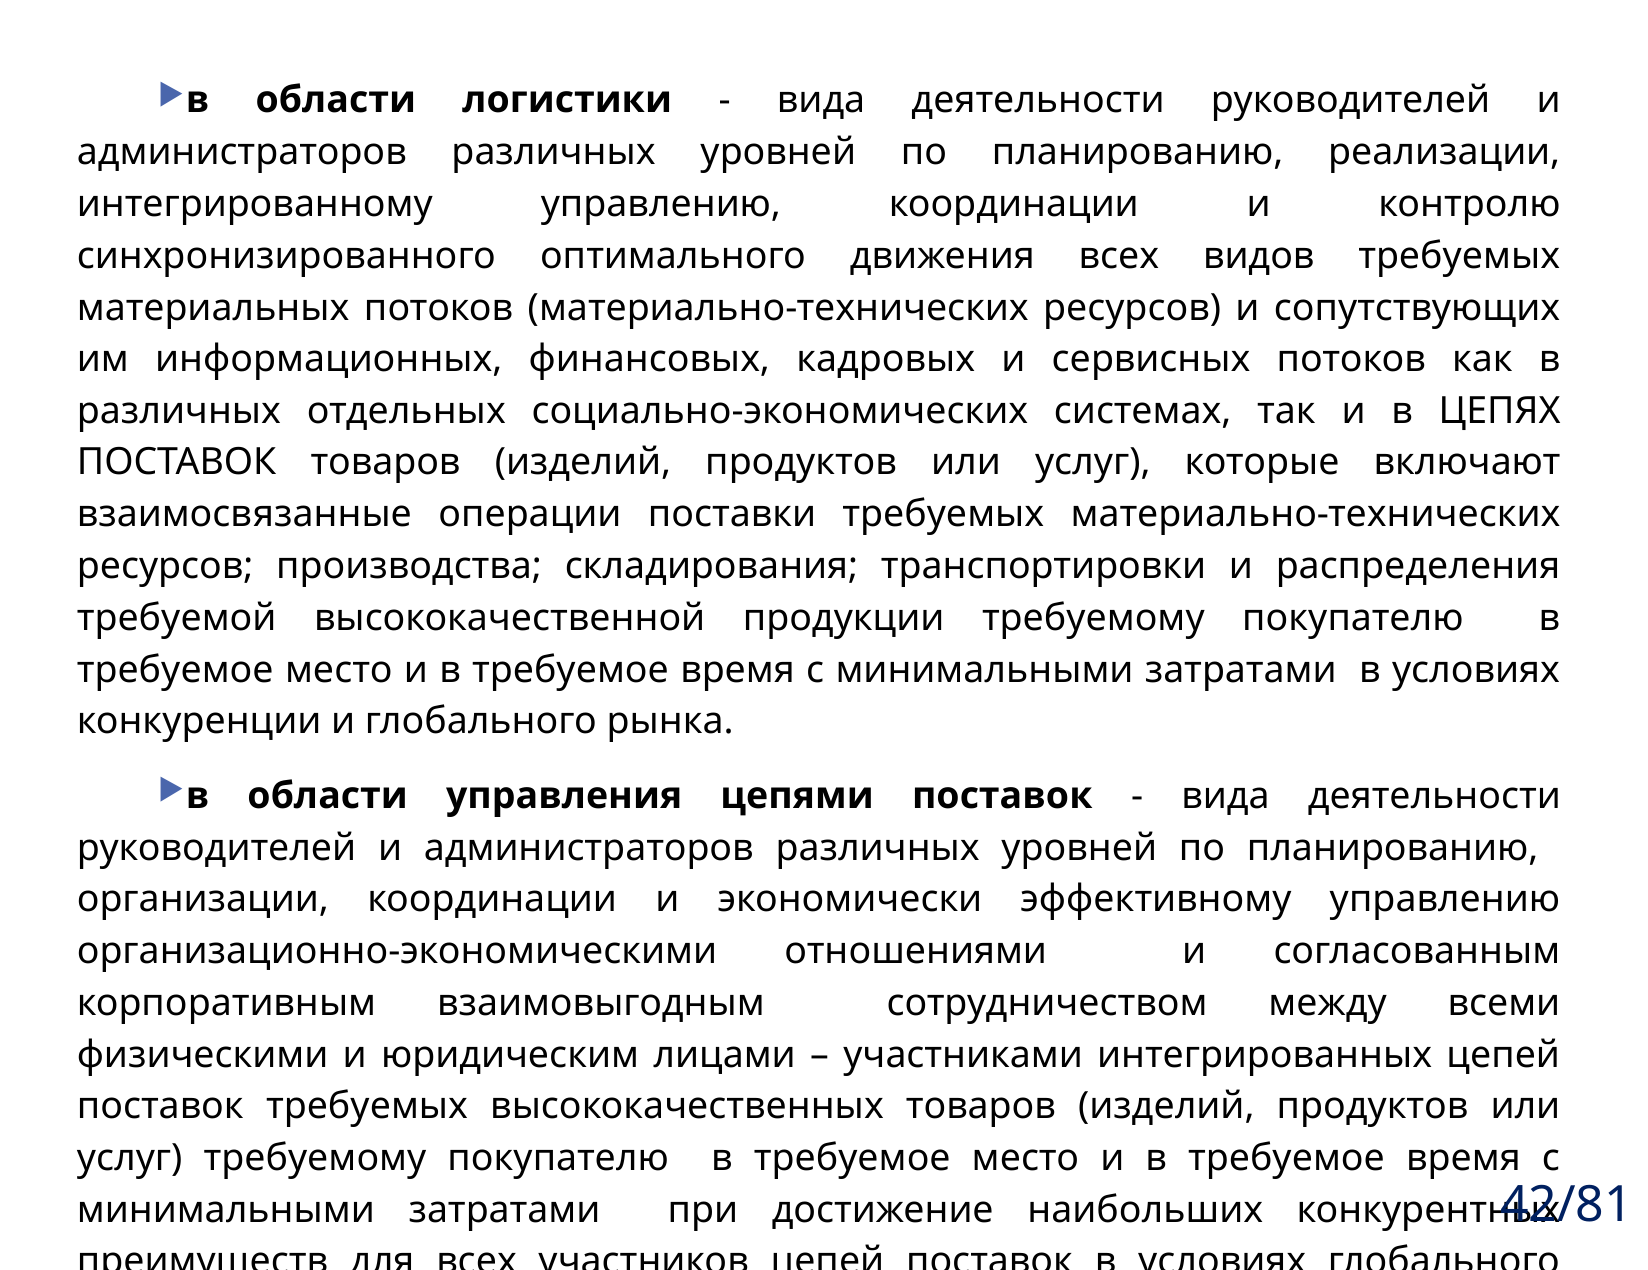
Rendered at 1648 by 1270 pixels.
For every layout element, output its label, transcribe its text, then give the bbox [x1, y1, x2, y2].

slide_number 42/81 [1479, 1202, 1648, 1270]
list в области логистики - вида деятельности руководителей и администраторов различных уровней по планированию, реализации, интегрированному управлению, координации и контролю синхронизированного оптимального движения всех видов требуемых материальных потоков (материально-технических ресурсов) и сопутствующих им информационных, финансовых, кадровых и сервисных потоков как в различных отдельных социально-экономических системах, так и в ЦЕПЯХ ПОСТАВОК товаров (изделий, продуктов или услуг), которые включают взаимосвязанные операции поставки требуемых материально-технических ресурсов; производства; складирования; транспортировки и распределения требуемой высококачественной продукции требуемому покупателю в требуемое место и в требуемое время с минимальными затратами в условиях конкуренции и глобального рынка. в области управления цепями поставок - вида деятельности руководителей и администраторов различных уровней по планированию, организации, координации и экономически эффективному управлению организационно-экономическими отношениями и согласованным корпоративным взаимовыгодным сотрудничеством между всеми физическими и юридическим лицами – участниками интегрированных цепей поставок требуемых высококачественных товаров (изделий, продуктов или услуг) требуемому покупателю в требуемое место и в требуемое время с минимальными затратами при достижение наибольших конкурентных преимуществ для всех участников цепей поставок в условиях глобального рынка. [0, 0, 1577, 499]
